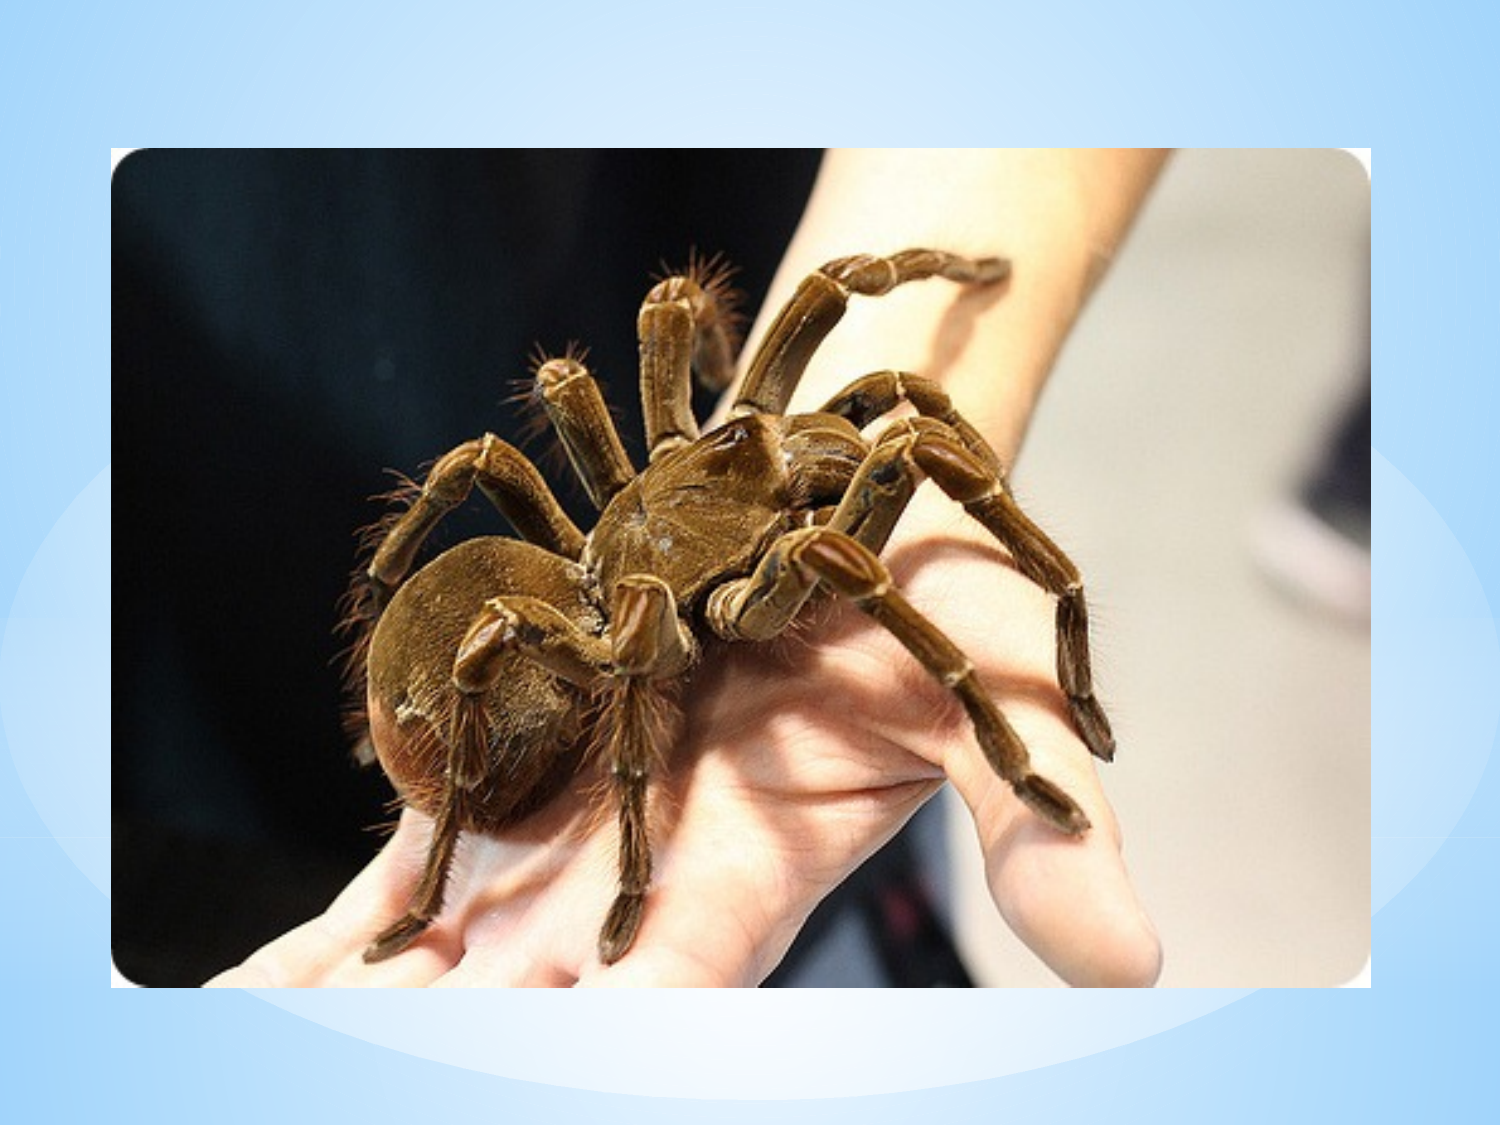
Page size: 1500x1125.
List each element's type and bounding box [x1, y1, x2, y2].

picture [111, 148, 1371, 988]
